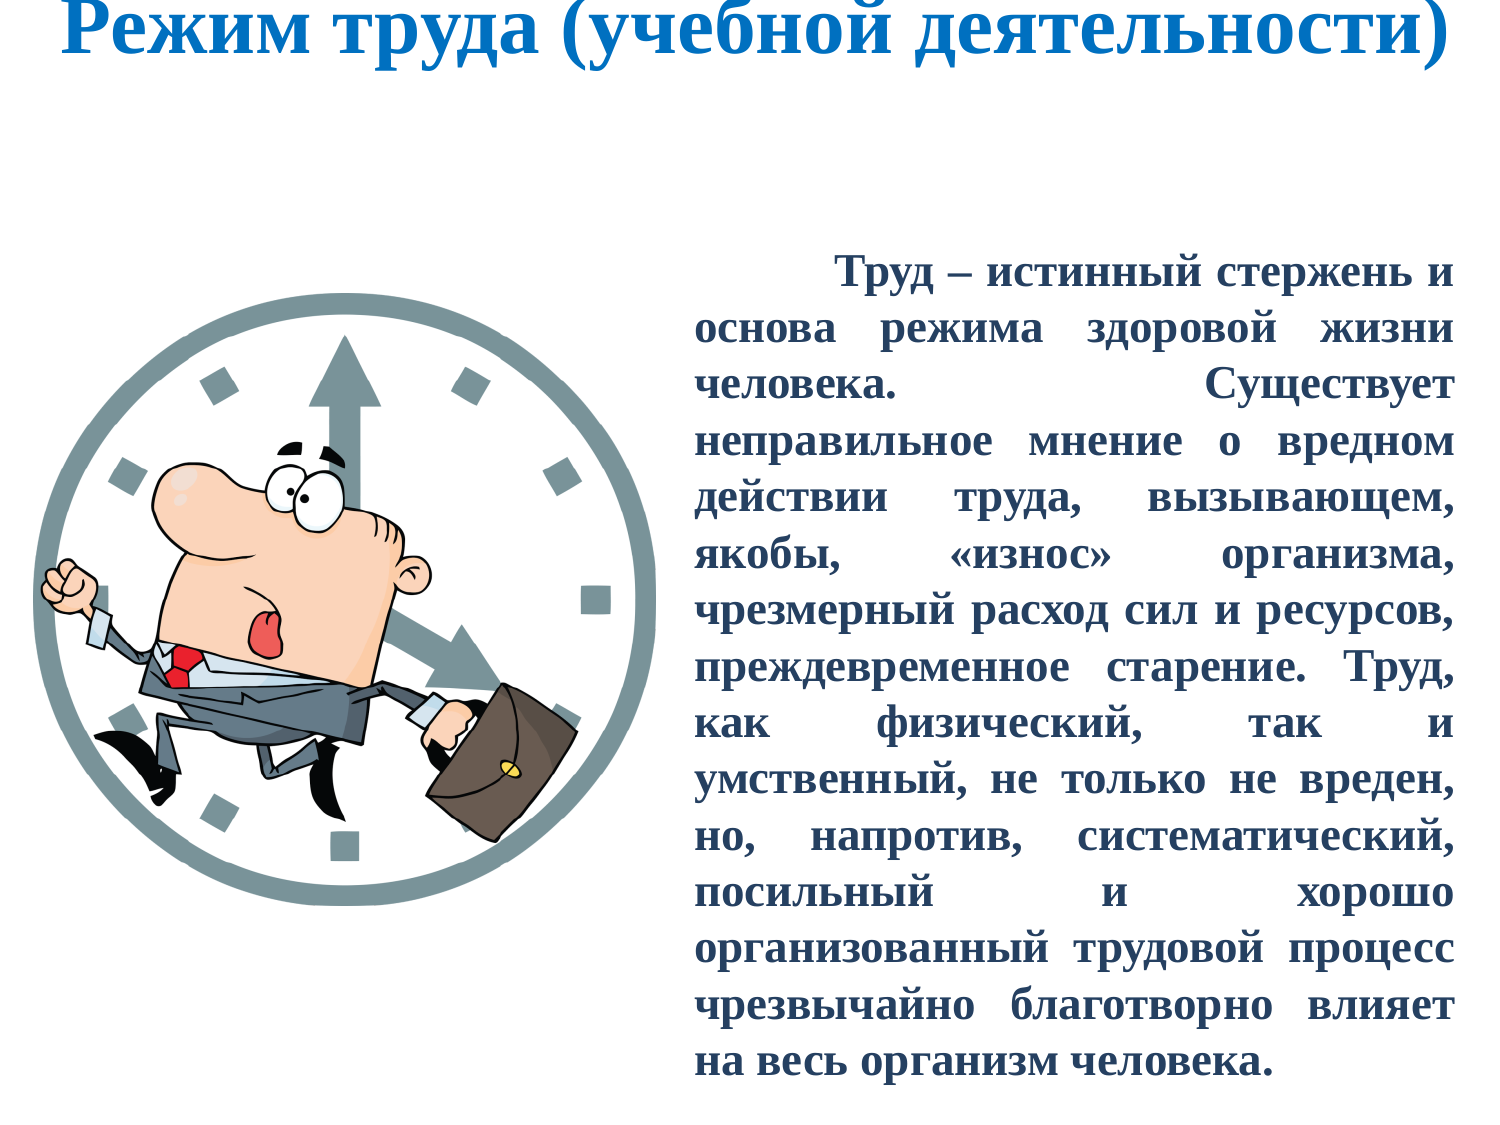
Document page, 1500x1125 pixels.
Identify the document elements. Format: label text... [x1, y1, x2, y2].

picture [32, 293, 656, 906]
title Режим труда (учебной деятельности) [41, 45, 1471, 197]
list Труд – истинный стержень и основа режима здоровой жизни человека. Существует неправильное мнение о вредном действии труда, вызывающем, якобы, «износ» организма, чрезмерный расход сил и ресурсов, преждевременное старение. Труд, как физический, так и умственный, не только не вреден, но, напротив, систематический, посильный и хорошо организованный трудовой процесс чрезвычайно благотворно влияет на весь организм человека. [679, 231, 1471, 1094]
